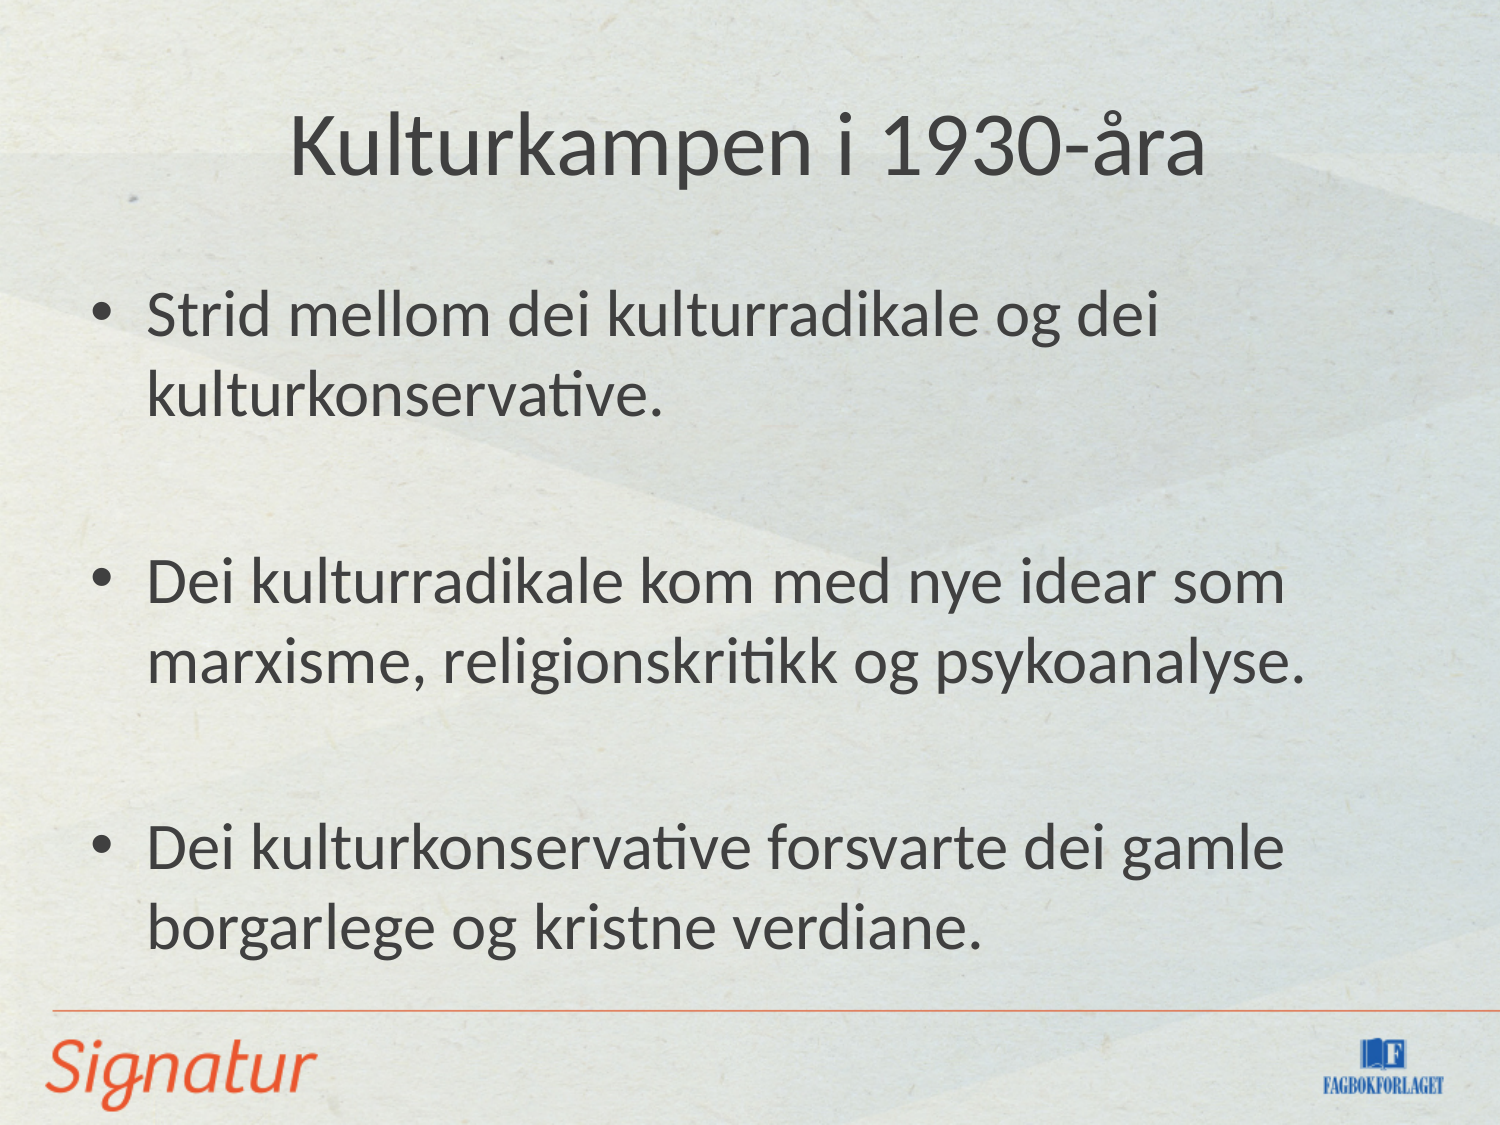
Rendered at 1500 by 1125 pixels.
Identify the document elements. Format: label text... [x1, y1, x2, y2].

picture [0, 0, 1500, 1125]
title Kulturkampen i 1930-åra [75, 45, 1425, 233]
list Strid mellom dei kulturradikale og dei kulturkonservative. Dei kulturradikale kom med nye idear som marxisme, religionskritikk og psykoanalyse. Dei kulturkonservative forsvarte dei gamle borgarlege og kristne verdiane. [75, 262, 1425, 1005]
